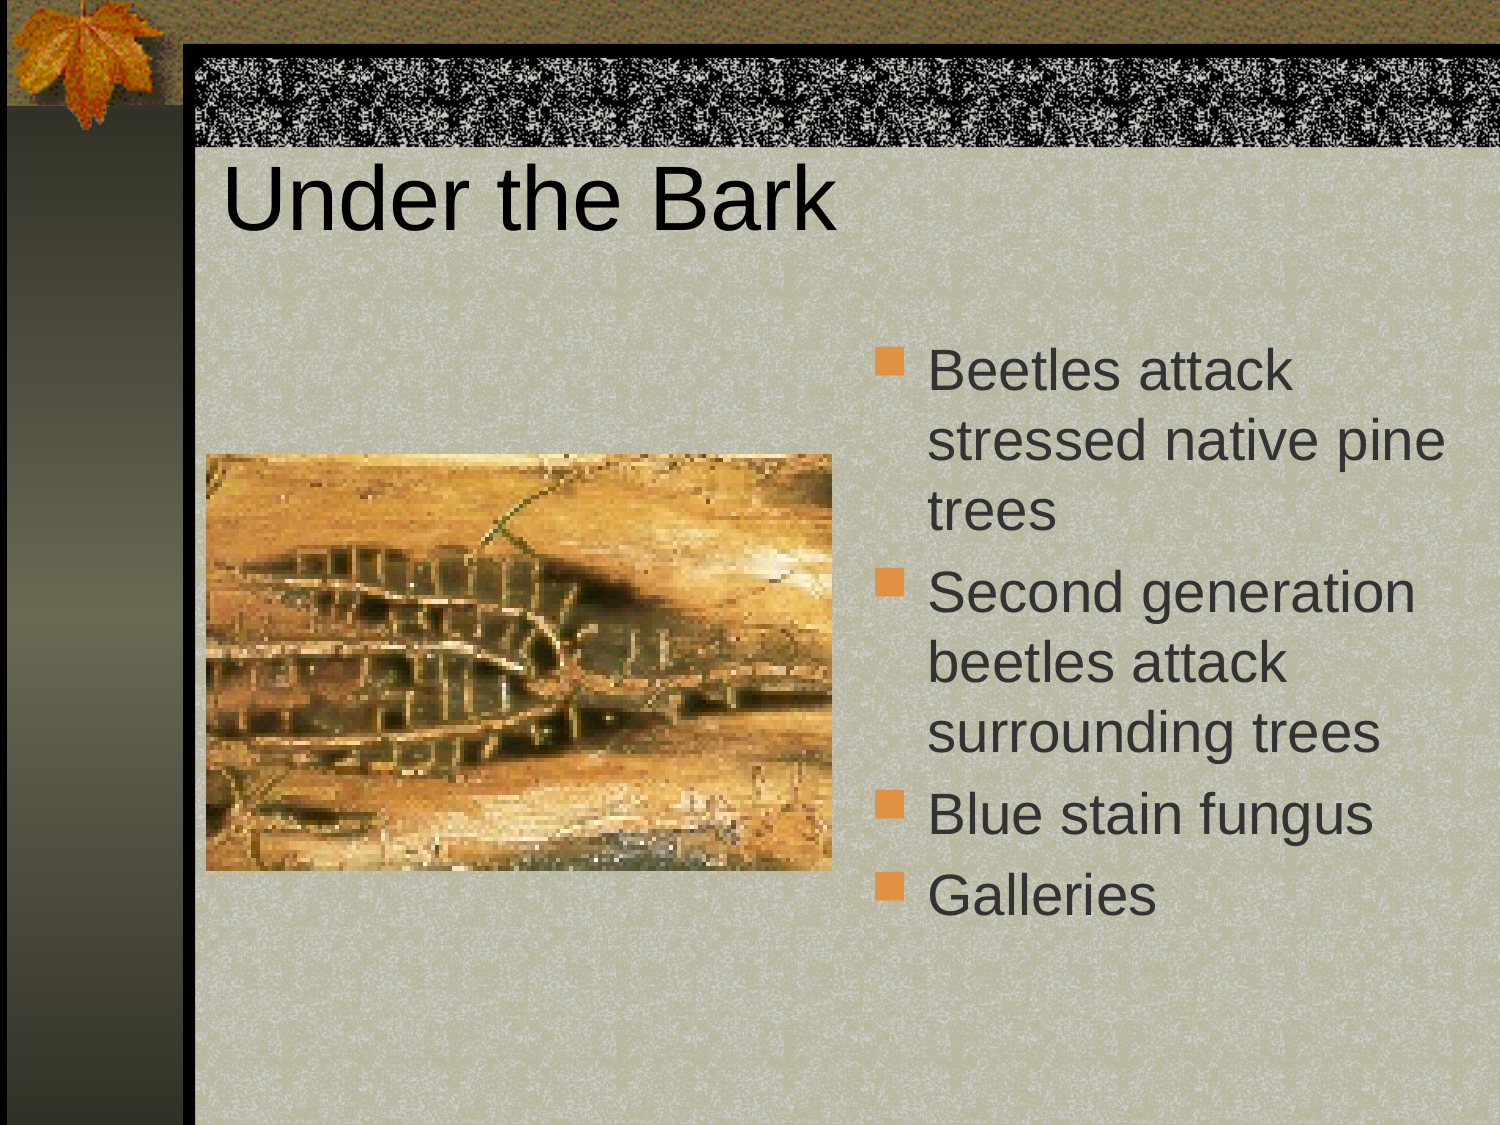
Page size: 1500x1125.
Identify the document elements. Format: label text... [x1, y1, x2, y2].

title Under the Bark [206, 99, 1482, 288]
list Beetles attack stressed native pine trees Second generation beetles attack surrounding trees Blue stain fungus Galleries [856, 324, 1482, 1000]
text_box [206, 454, 832, 871]
picture [196, 58, 1500, 1124]
picture [7, 0, 1500, 130]
